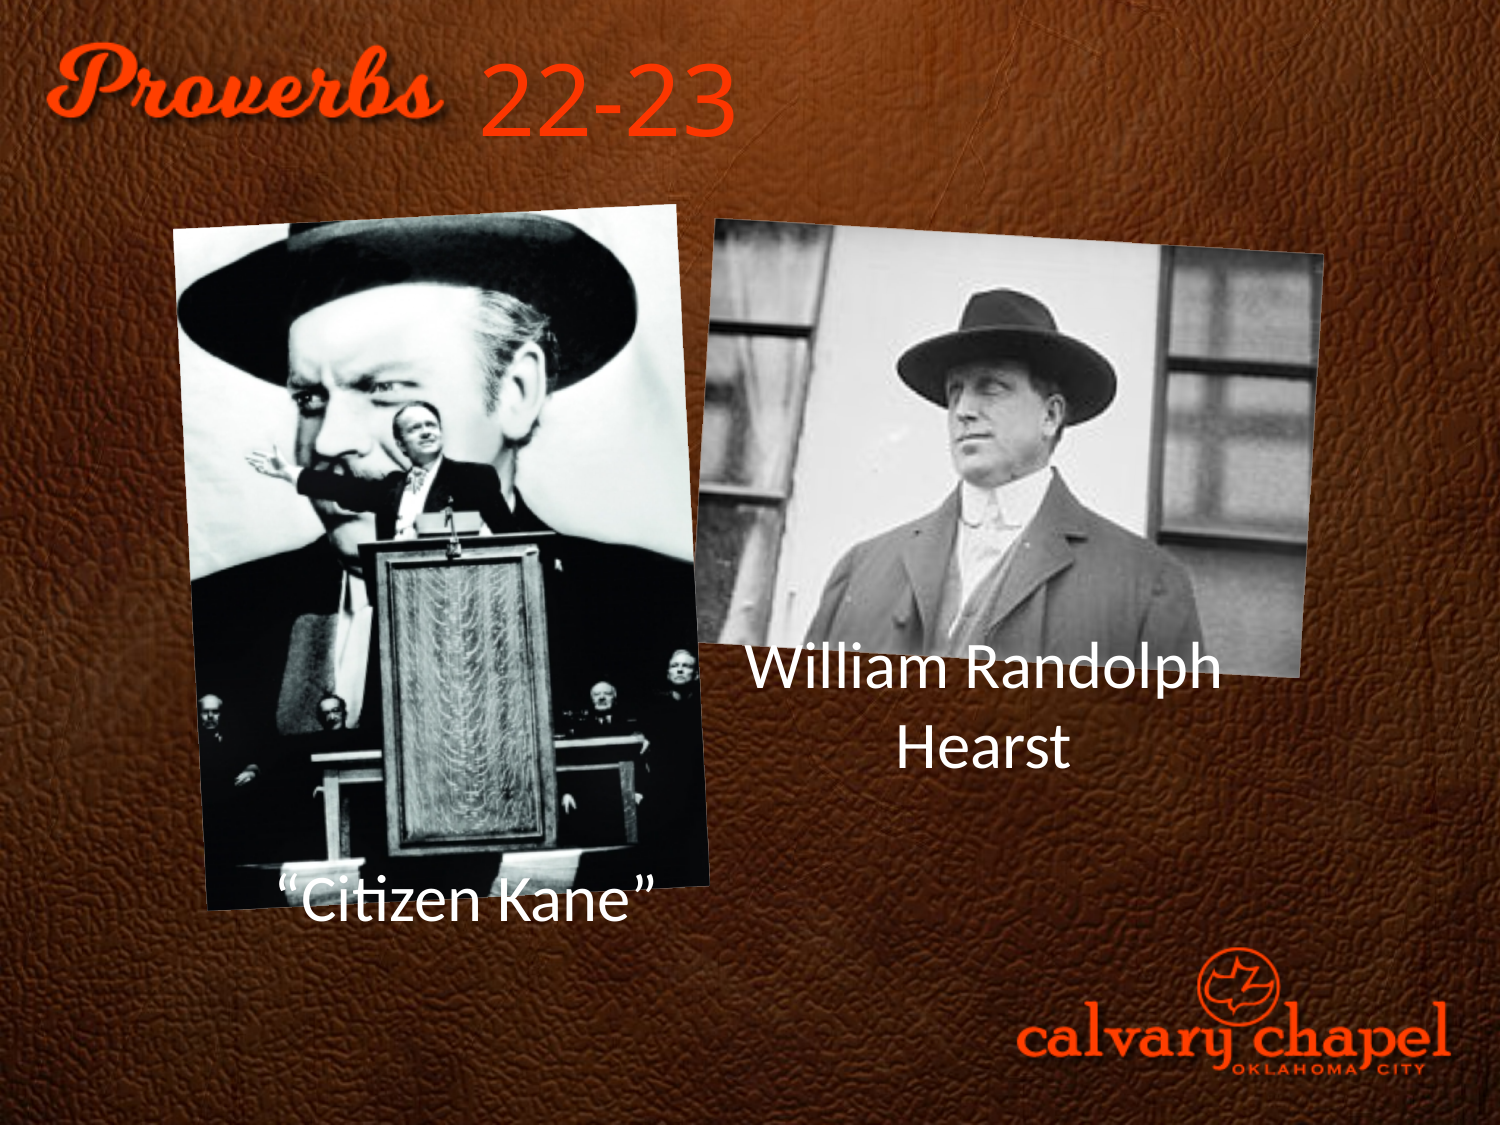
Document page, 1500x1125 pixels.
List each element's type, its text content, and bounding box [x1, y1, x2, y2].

text_box “Citizen Kane” [172, 847, 761, 943]
picture [0, 0, 1500, 1125]
text_box William Randolph Hearst [693, 614, 1279, 790]
text_box 22-23 [463, 29, 932, 165]
